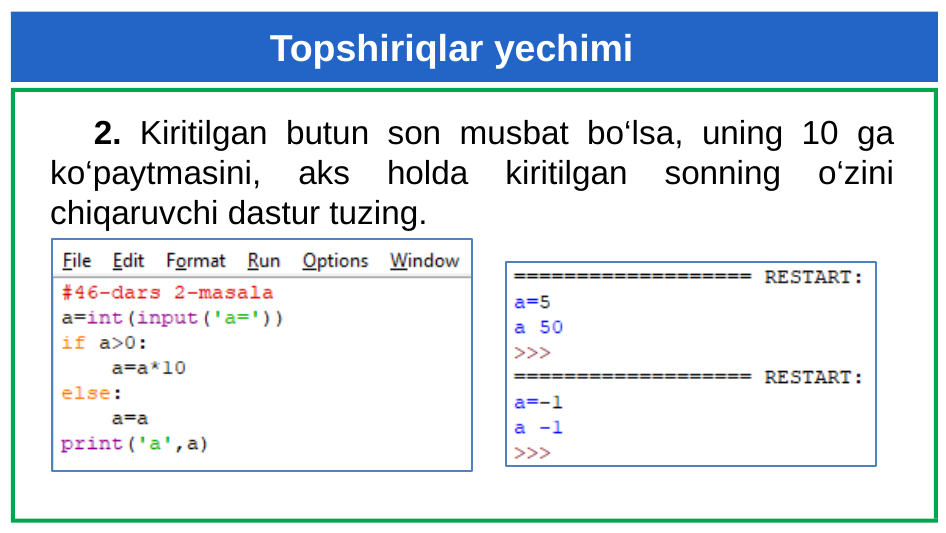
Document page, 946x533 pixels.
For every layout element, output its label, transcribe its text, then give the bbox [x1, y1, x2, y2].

text_box 2. Kiritilgan butun son musbat bo‘lsa, uning 10 ga ko‘paytmasini, aks holda kiritilgan sonning o‘zini chiqaruvchi dastur tuzing. [35, 103, 911, 239]
text_box Topshiriqlar yechimi [101, 16, 802, 76]
picture [506, 262, 876, 465]
picture [52, 239, 472, 470]
